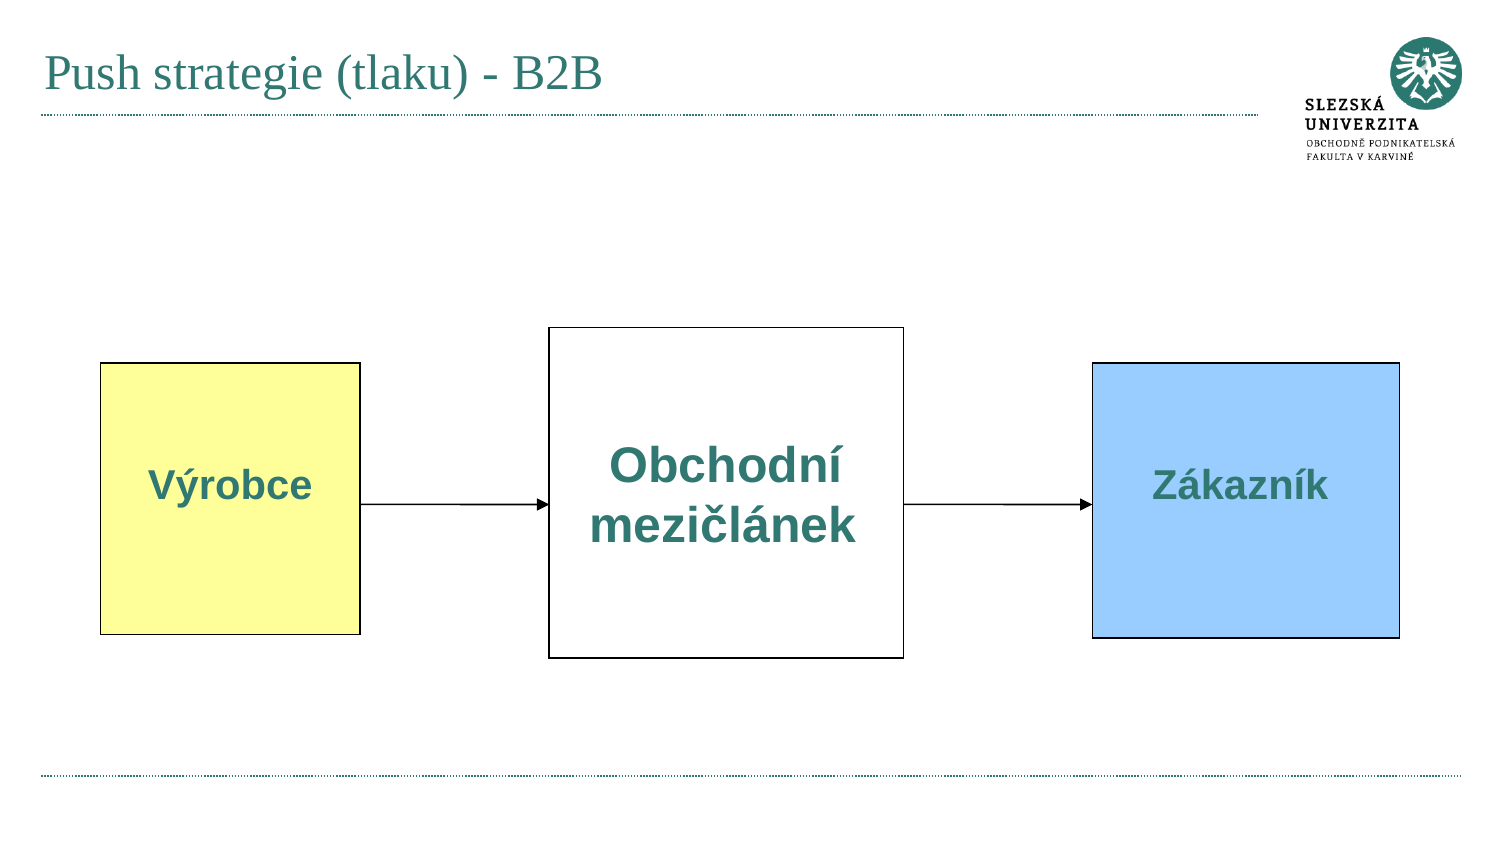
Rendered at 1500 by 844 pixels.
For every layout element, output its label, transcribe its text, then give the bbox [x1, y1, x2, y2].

title Push strategie (tlaku) - B2B [29, 32, 892, 116]
picture [1305, 37, 1462, 160]
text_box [100, 327, 1400, 659]
